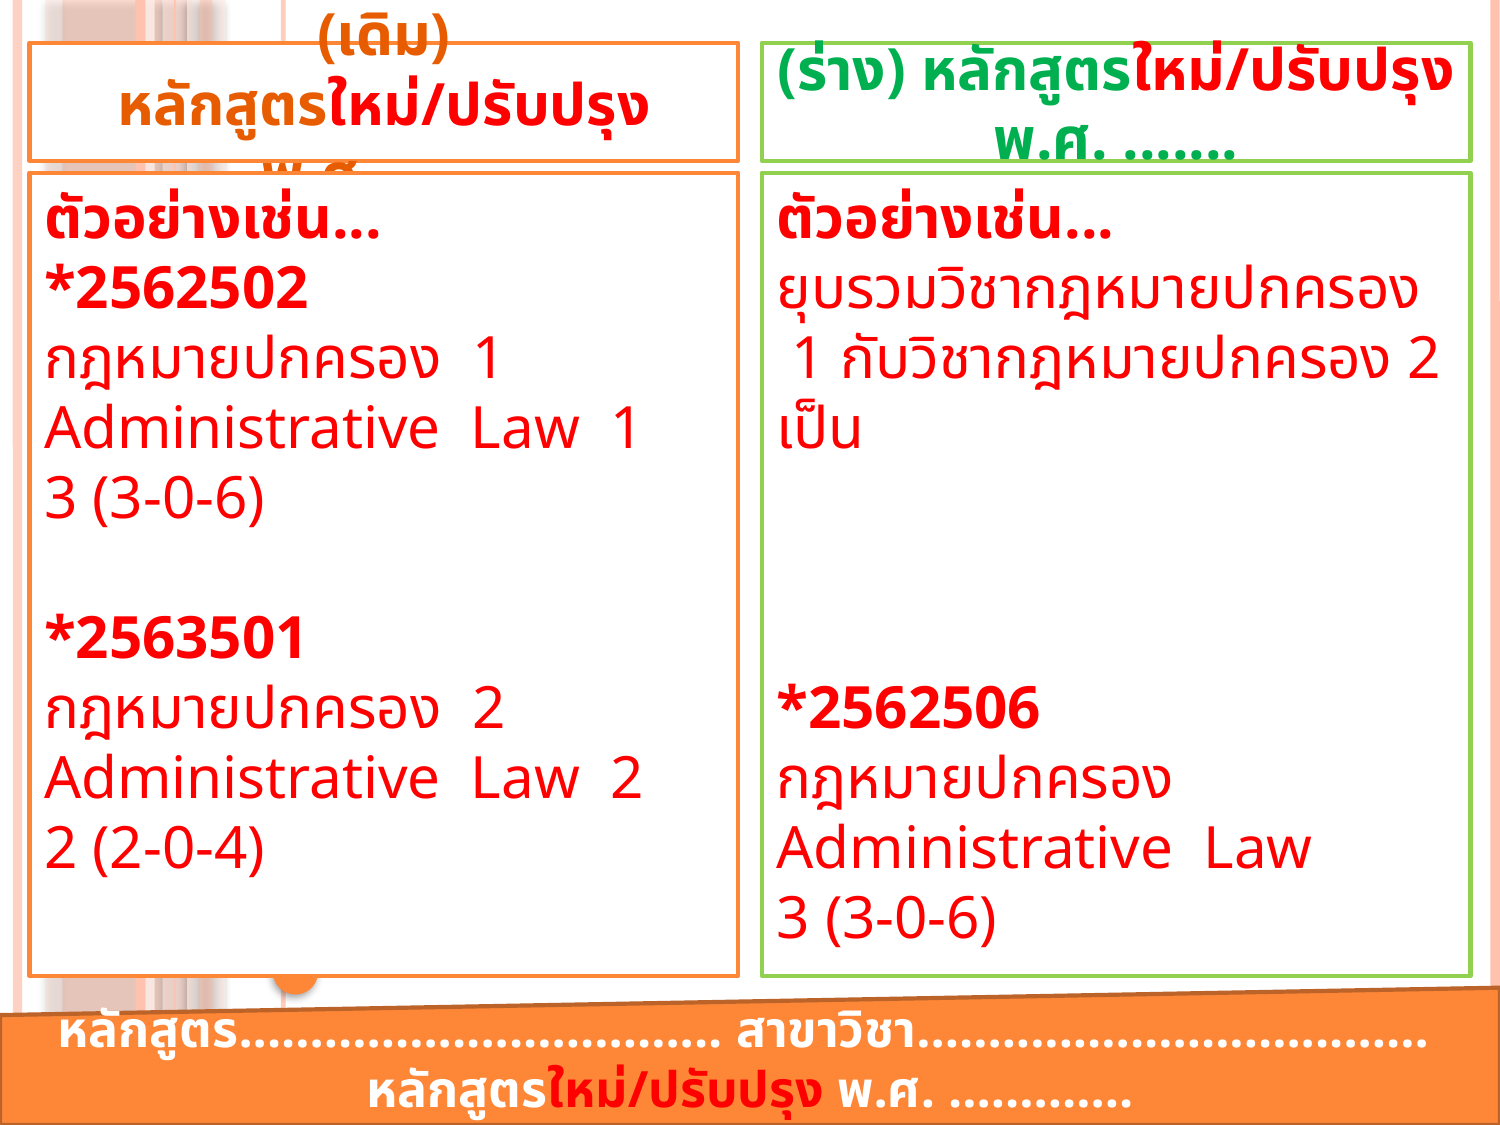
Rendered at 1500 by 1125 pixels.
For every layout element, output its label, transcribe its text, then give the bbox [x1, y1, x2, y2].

text_box หลักสูตร.................................. สาขาวิชา.................................... หลักสูตรใหม่/ปรับปรุง พ.ศ. …………. [0, 985, 1500, 1125]
text_box (ร่าง) หลักสูตรใหม่/ปรับปรุง พ.ศ. ....... [760, 41, 1473, 163]
text_box (เดิม) หลักสูตรใหม่/ปรับปรุง พ.ศ. ....... [27, 41, 740, 163]
text_box ตัวอย่างเช่น... *2562502 กฎหมายปกครอง 1 Administrative Law 1 3 (3-0-6) *2563501 กฎหมายปกครอง 2 Administrative Law 2 2 (2-0-4) [27, 171, 740, 978]
text_box ตัวอย่างเช่น... ยุบรวมวิชากฎหมายปกครอง 1 กับวิชากฎหมายปกครอง 2 เป็น *2562506 กฎหมายปกครอง Administrative Law 3 (3-0-6) [760, 171, 1473, 978]
